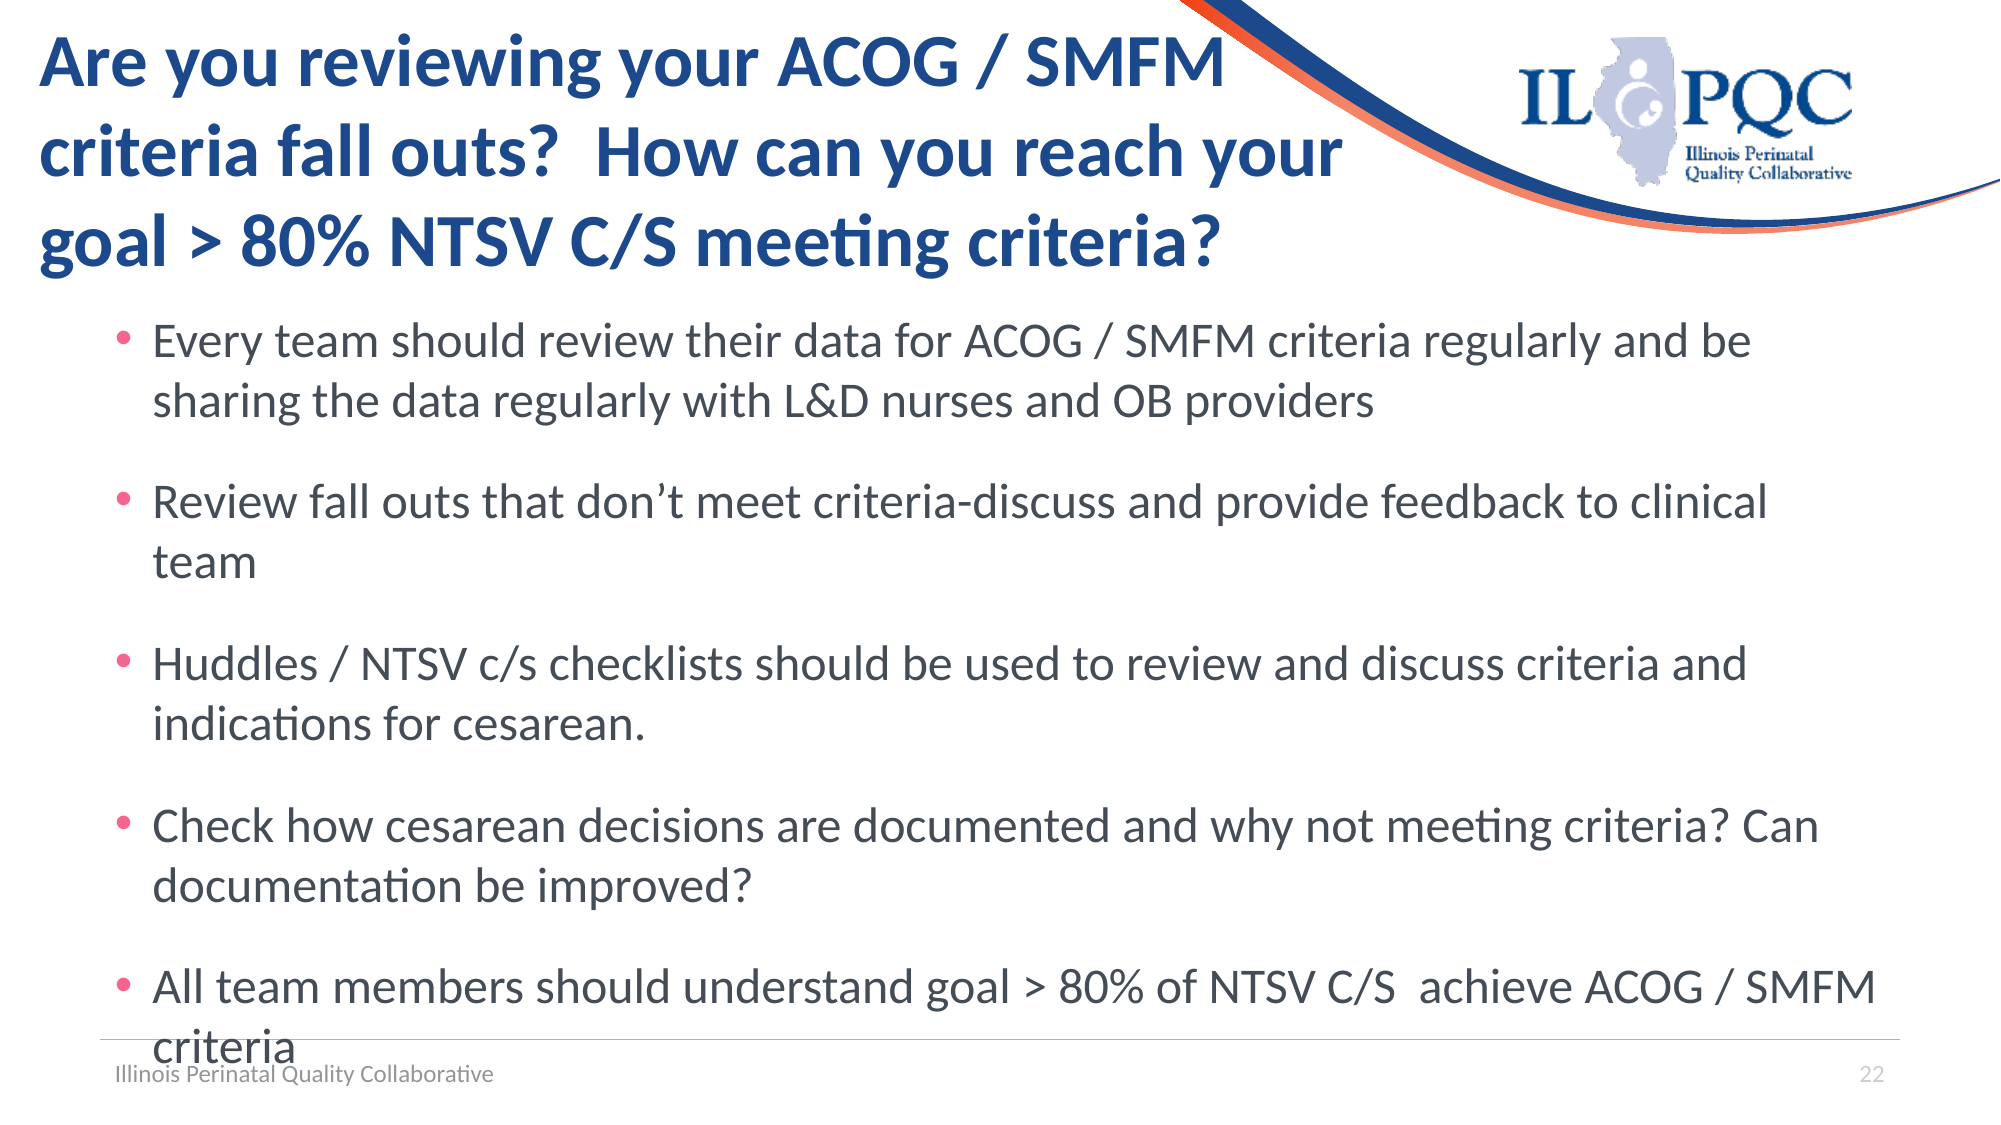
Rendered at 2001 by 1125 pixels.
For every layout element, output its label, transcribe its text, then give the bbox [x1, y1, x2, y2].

slide_number 22 [1449, 1042, 1900, 1103]
picture [1519, 37, 1852, 187]
title Are you reviewing your ACOG / SMFM criteria fall outs? How can you reach your goal > 80% NTSV C/S meeting criteria? [24, 37, 1407, 255]
list Every team should review their data for ACOG / SMFM criteria regularly and be sharing the data regularly with L&D nurses and OB providers Review fall outs that don’t meet criteria-discuss and provide feedback to clinical team Huddles / NTSV c/s checklists should be used to review and discuss criteria and indications for cesarean. Check how cesarean decisions are documented and why not meeting criteria? Can documentation be improved? All team members should understand goal > 80% of NTSV C/S achieve ACOG / SMFM criteria [99, 299, 1900, 1014]
footer Illinois Perinatal Quality Collaborative [99, 1042, 775, 1103]
